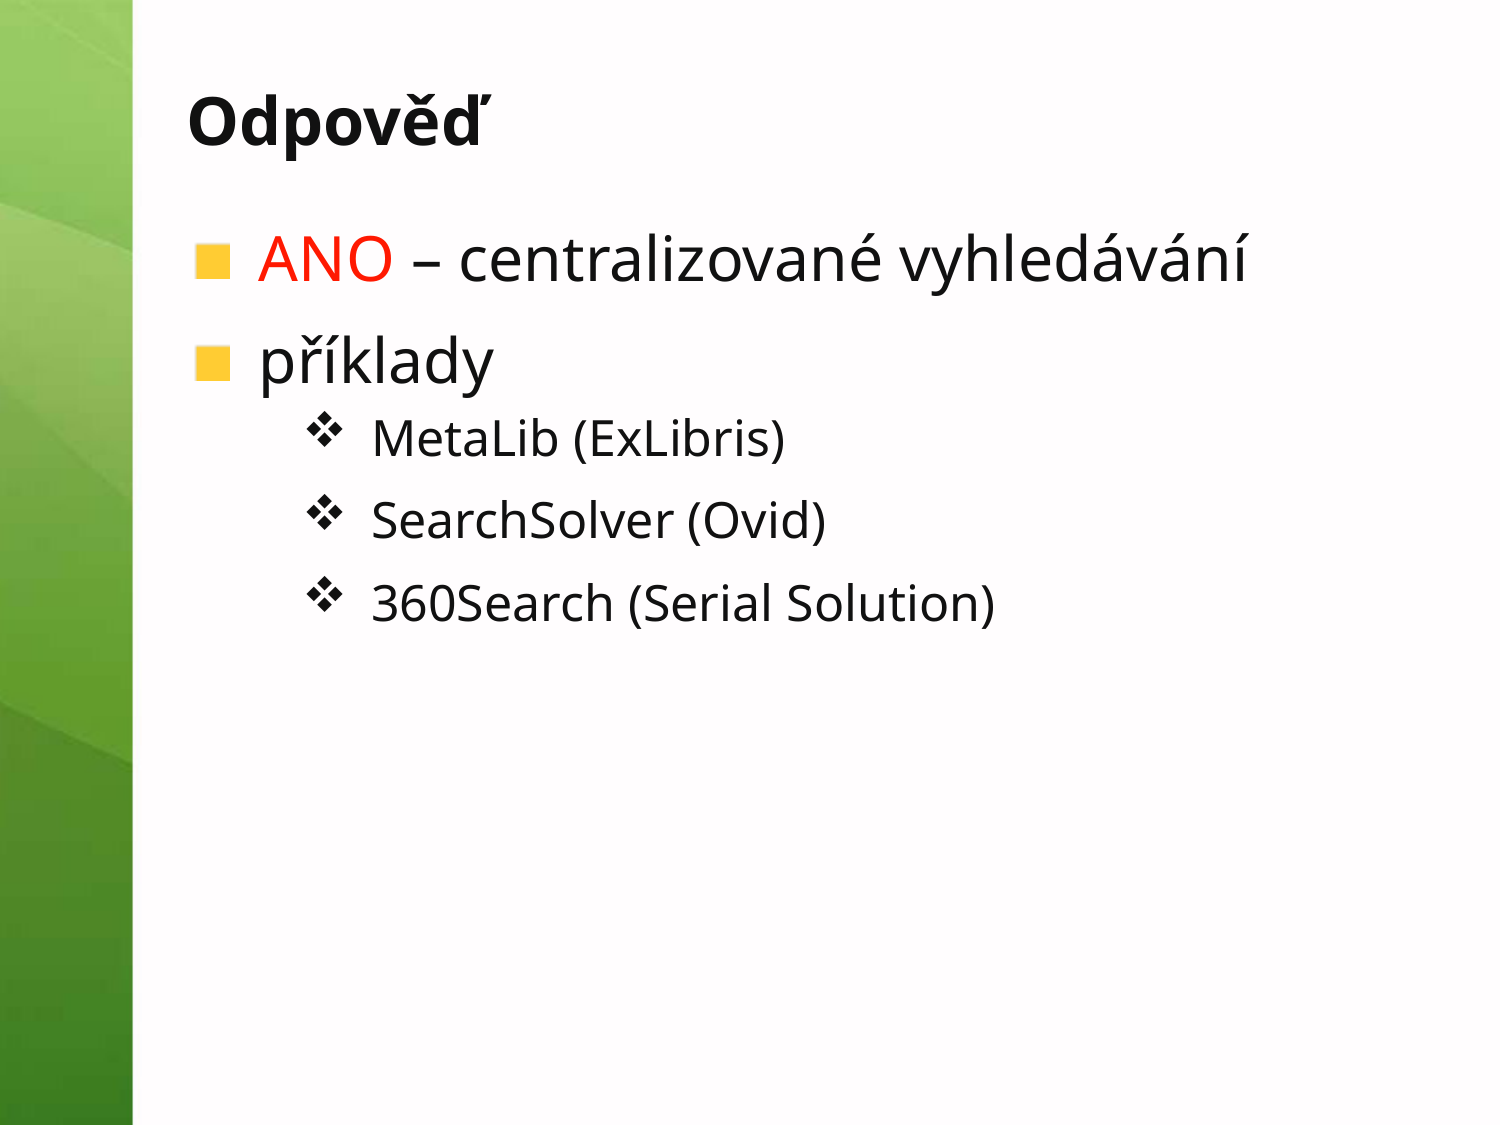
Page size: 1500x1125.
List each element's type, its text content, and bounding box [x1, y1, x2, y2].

title Odpověď [171, 77, 1447, 161]
picture [0, 0, 1500, 1125]
list ANO – centralizované vyhledávání příklady MetaLib (ExLibris) SearchSolver (Ovid) 360Search (Serial Solution) [171, 196, 1447, 1094]
